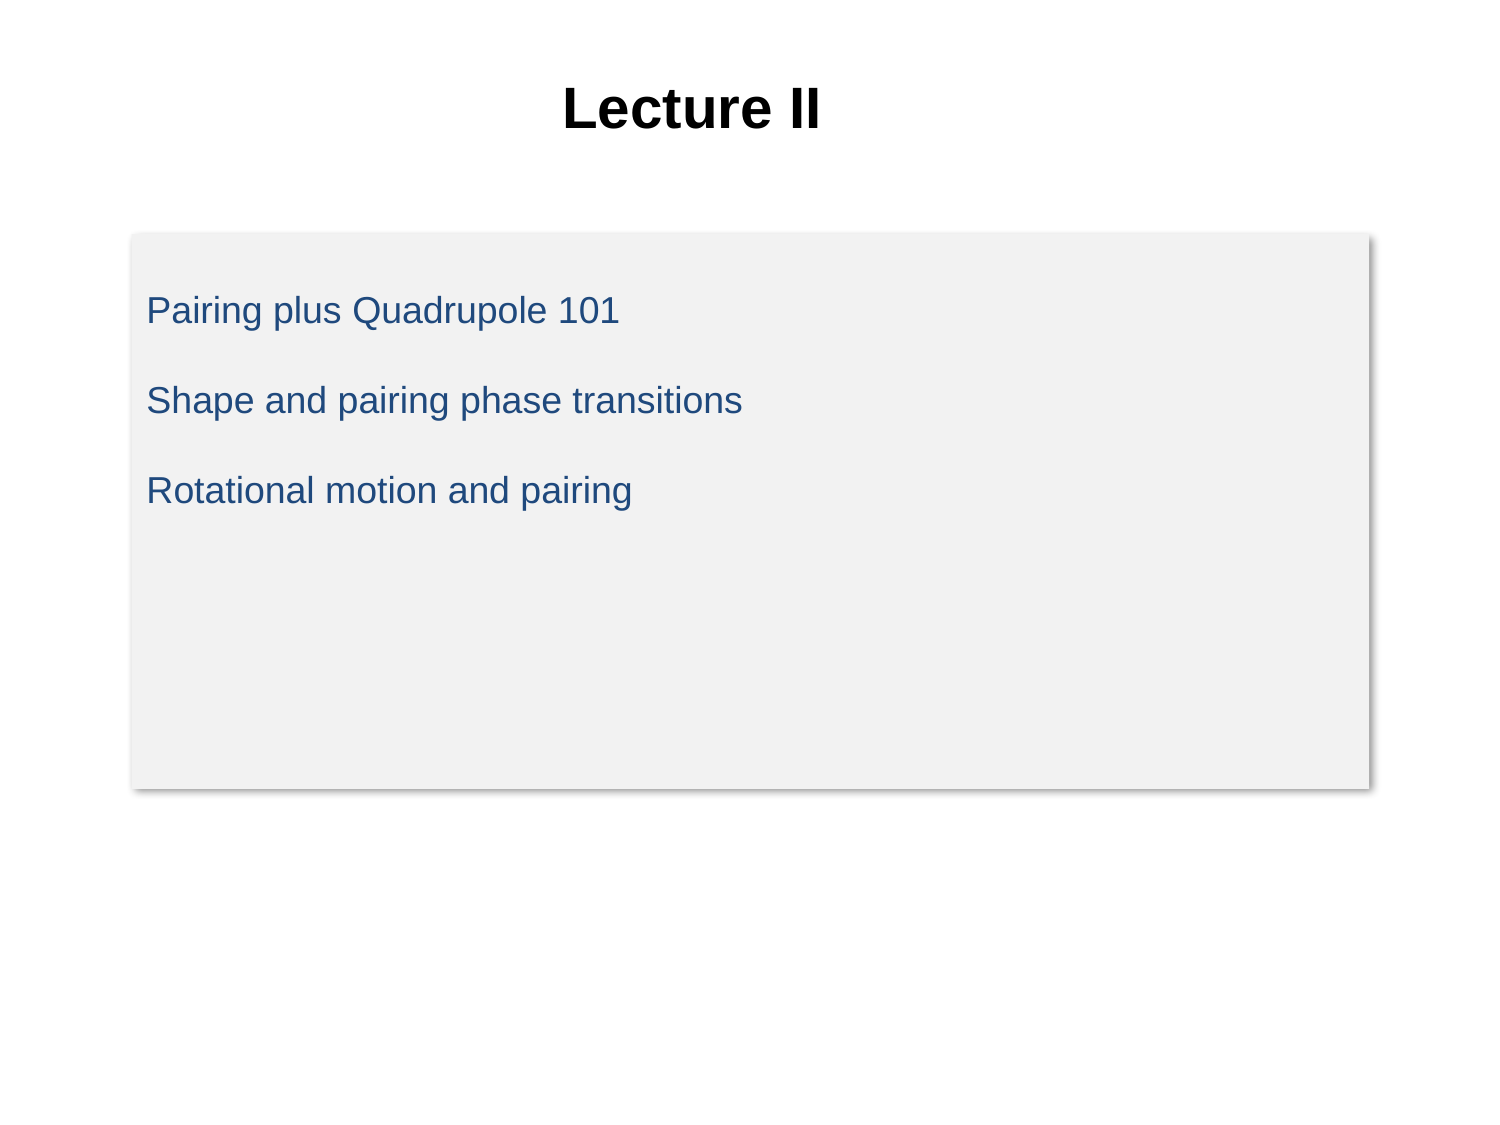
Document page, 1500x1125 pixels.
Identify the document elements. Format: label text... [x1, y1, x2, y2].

text_box Lecture II [547, 62, 853, 148]
text_box Pairing plus Quadrupole 101 Shape and pairing phase transitions Rotational motion and pairing [131, 234, 1370, 789]
